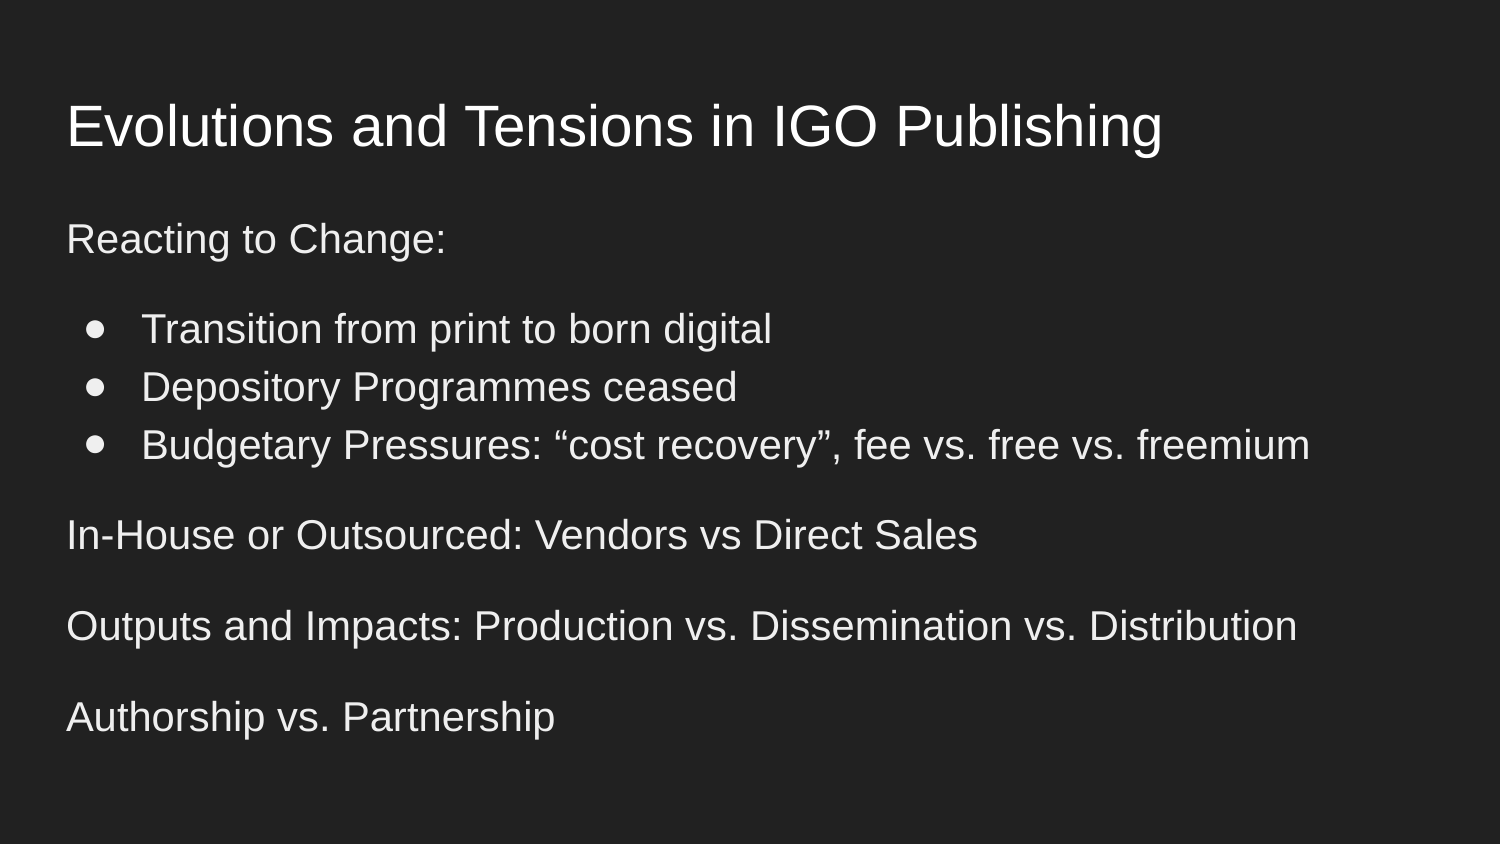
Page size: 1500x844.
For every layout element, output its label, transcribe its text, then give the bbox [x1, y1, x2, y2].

title Evolutions and Tensions in IGO Publishing [51, 72, 1449, 167]
list Reacting to Change: Transition from print to born digital Depository Programmes ceased Budgetary Pressures: “cost recovery”, fee vs. free vs. freemium In-House or Outsourced: Vendors vs Direct Sales Outputs and Impacts: Production vs. Dissemination vs. Distribution Authorship vs. Partnership In-House or Outsourced (1): In-House Publishing or Added Extra? [51, 189, 1449, 750]
